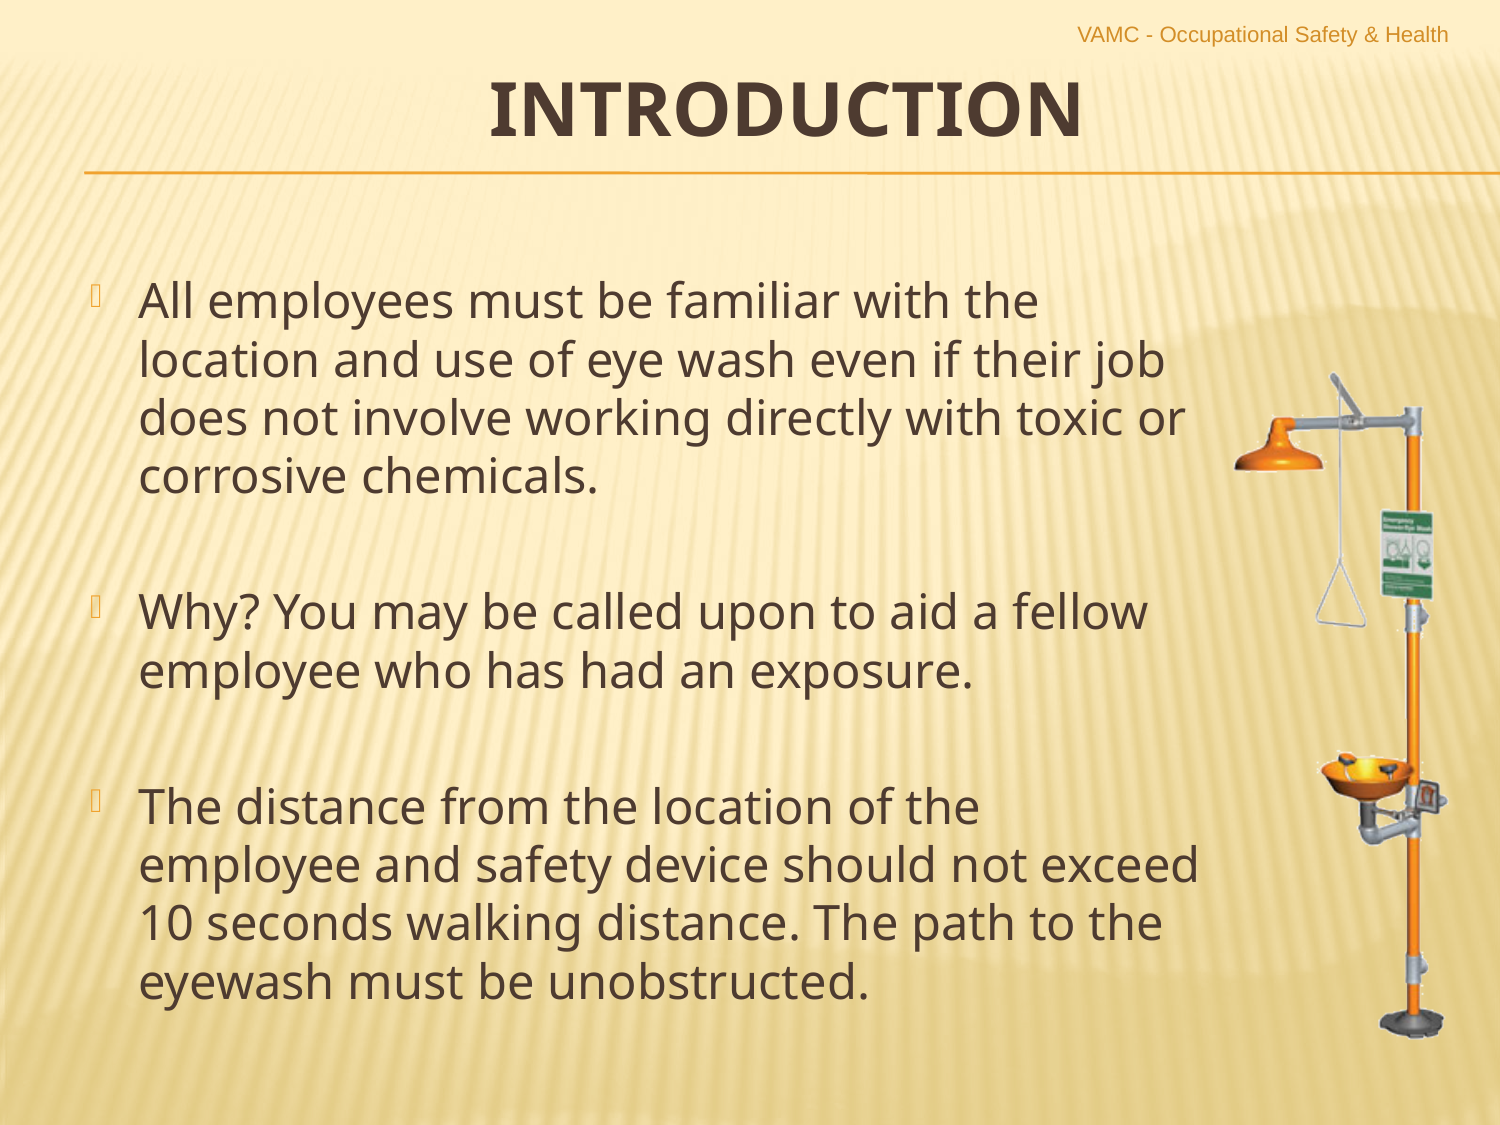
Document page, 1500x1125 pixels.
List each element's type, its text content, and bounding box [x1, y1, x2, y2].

slide_number VAMC - Occupational Safety & Health [1062, 12, 1475, 60]
picture [1224, 362, 1457, 1049]
title Introduction [75, 37, 1500, 175]
list All employees must be familiar with the location and use of eye wash even if their job does not involve working directly with toxic or corrosive chemicals. Why? You may be called upon to aid a fellow employee who has had an exposure. The distance from the location of the employee and safety device should not exceed 10 seconds walking distance. The path to the eyewash must be unobstructed. [74, 262, 1226, 1069]
